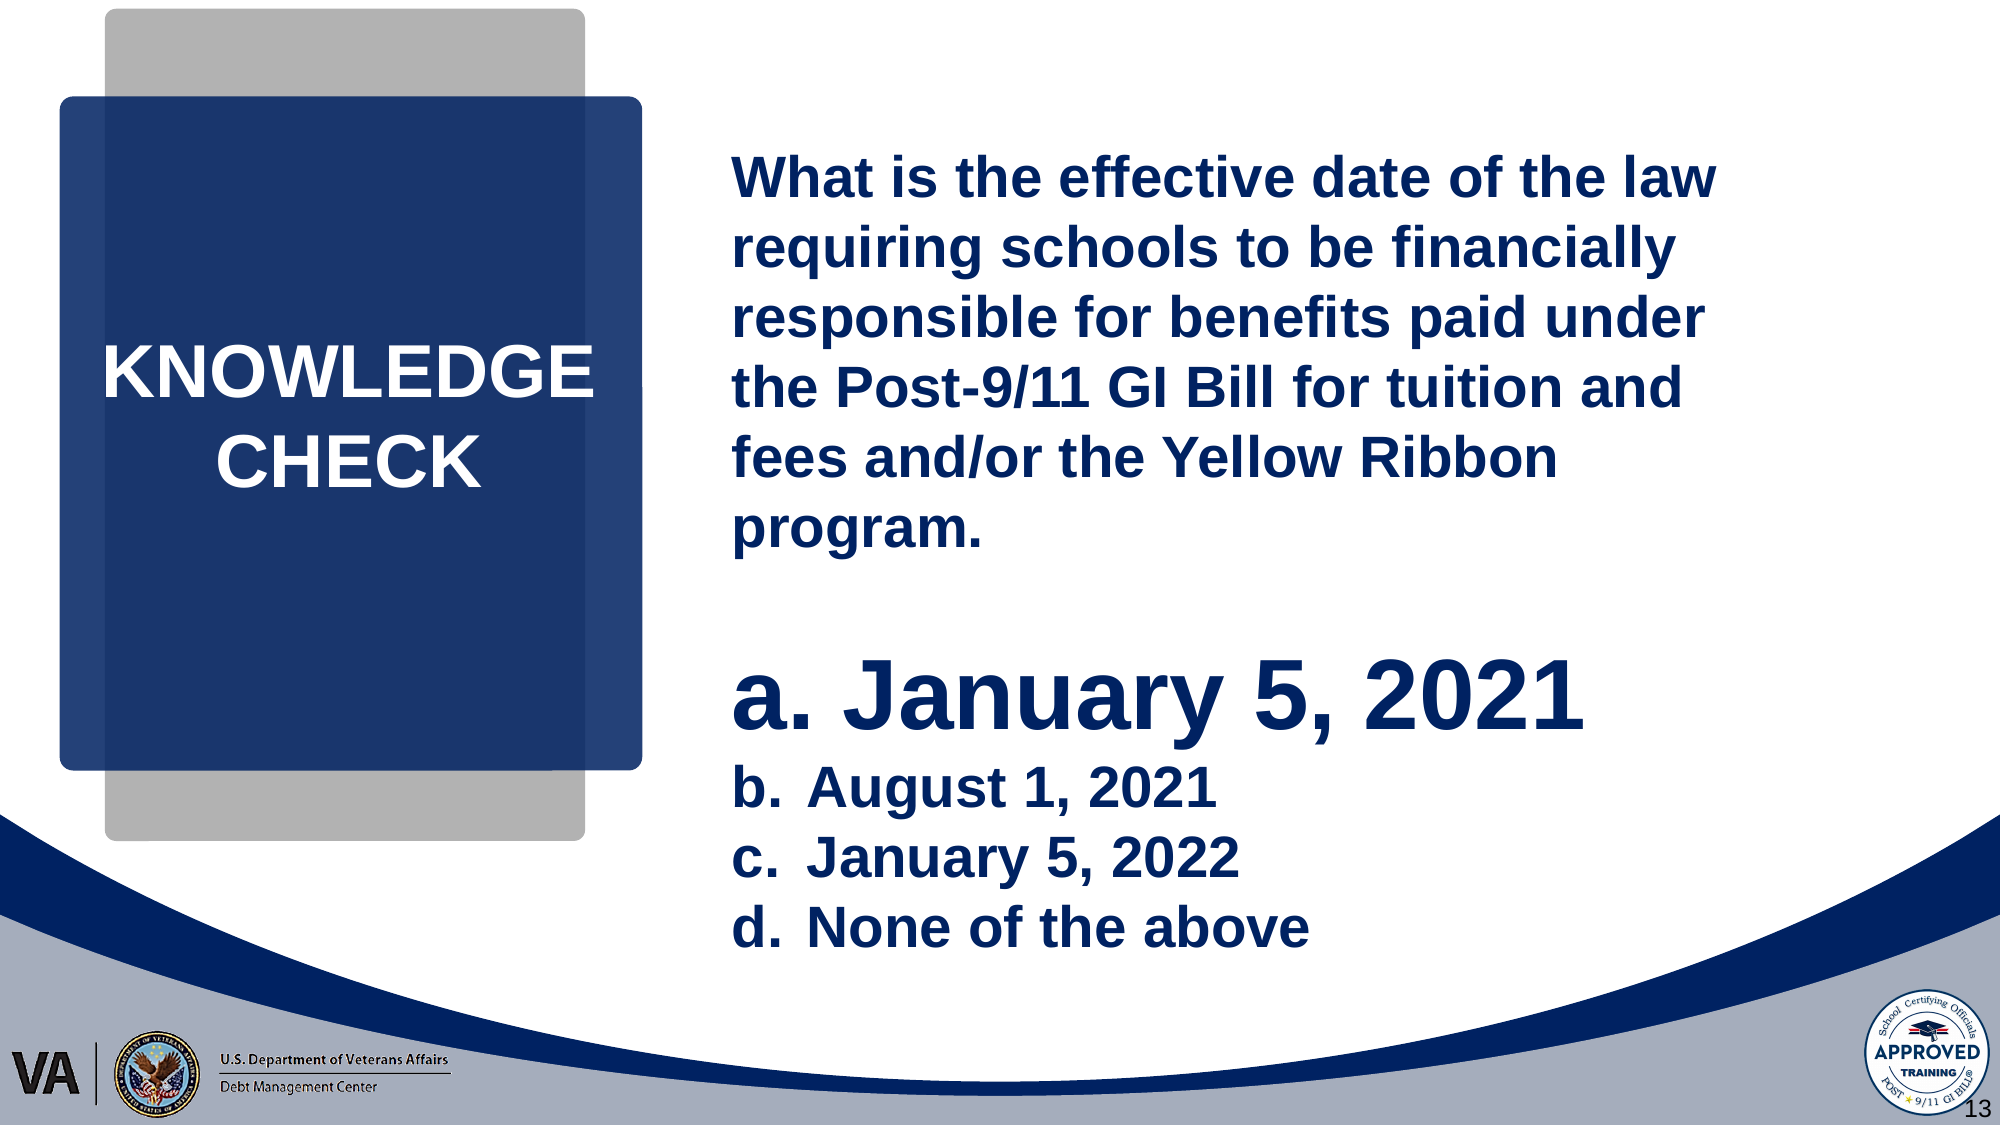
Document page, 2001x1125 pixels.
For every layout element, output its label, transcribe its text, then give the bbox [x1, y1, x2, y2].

picture [1864, 989, 1990, 1116]
text_box KNOWLEDGE CHECK [94, 322, 604, 503]
text_box [59, 96, 643, 771]
picture [0, 1016, 484, 1125]
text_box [0, 814, 2000, 1125]
text_box What is the effective date of the law requiring schools to be financially responsible for benefits paid under the Post-9/11 GI Bill for tuition and fees and/or the Yellow Ribbon program. January 5, 2021 August 1, 2021 January 5, 2022 None of the above [716, 131, 1788, 814]
text_box [104, 771, 586, 814]
text_box [104, 8, 586, 96]
